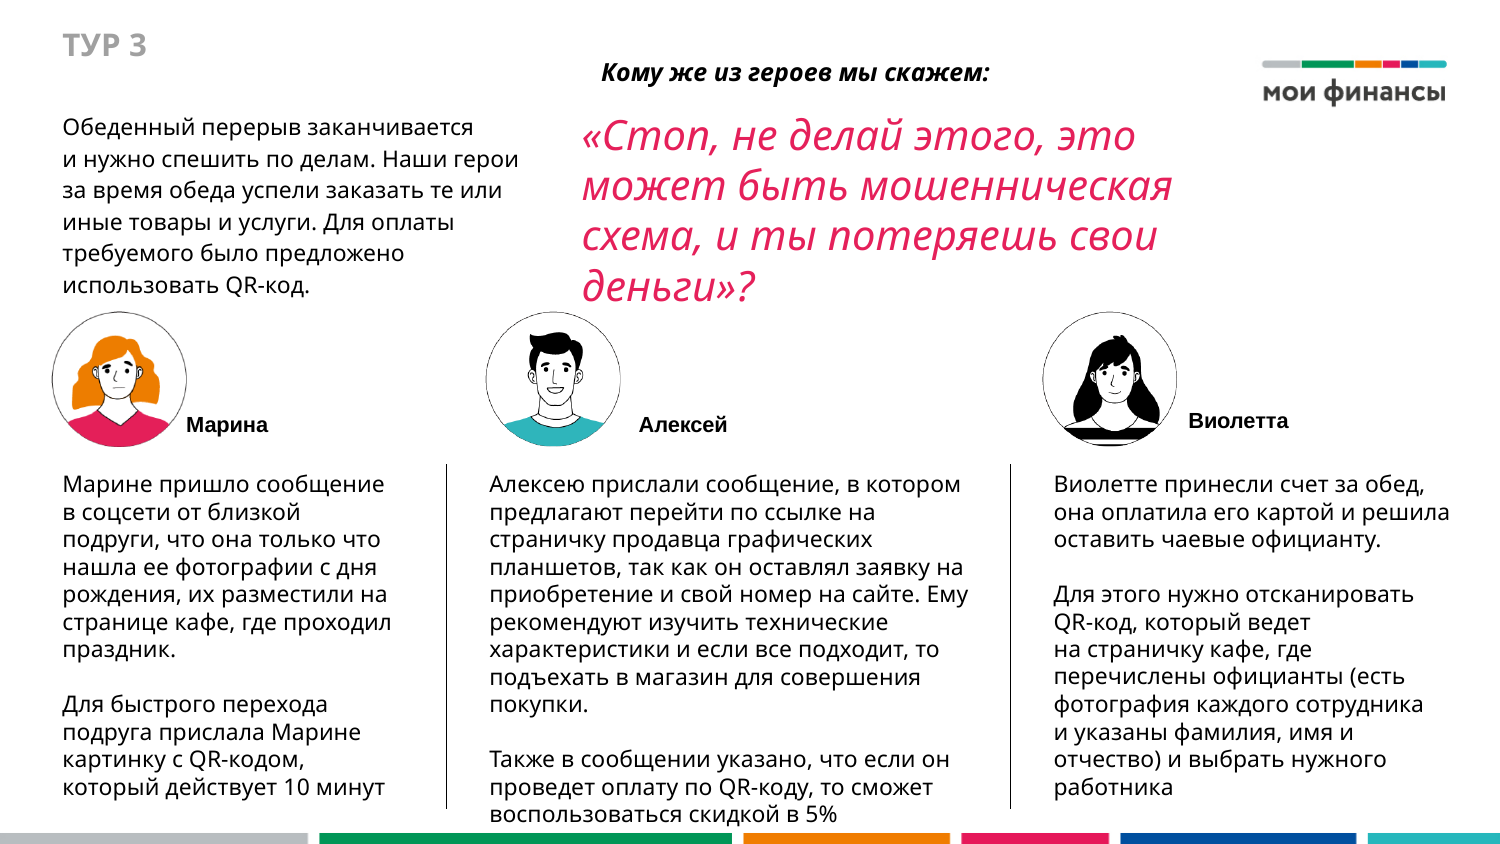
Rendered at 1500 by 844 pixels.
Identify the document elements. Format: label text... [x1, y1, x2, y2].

text_box Алексею прислали сообщение, в котором предлагают перейти по ссылке на страничку продавца графических планшетов, так как он оставлял заявку на приобретение и свой номер на сайте. Ему рекомендуют изучить технические характеристики и если все подходит, то подъехать в магазин для совершения покупки. Также в сообщении указано, что если он проведет оплату по QR-коду, то сможет воспользоваться скидкой в 5% [478, 464, 995, 833]
text_box Марина [174, 402, 408, 448]
text_box Виолетте принесли счет за обед, она оплатила его картой и решила оставить чаевые официанту. Для этого нужно отсканировать QR-код, который ведет на страничку кафе, где перечислены официанты (есть фотография каждого сотрудника и указаны фамилия, имя и отчество) и выбрать нужного работника [1042, 464, 1465, 806]
text_box Марине пришло сообщение в соцсети от близкой подруги, что она только что нашла ее фотографии с дня рождения, их разместили на странице кафе, где проходил праздник. Для быстрого перехода подруга прислала Марине картинку с QR-кодом, который действует 10 минут [51, 464, 412, 806]
text_box ТУР 3 [51, 19, 253, 68]
text_box «Стоп, не делай этого, это может быть мошенническая схема, и ты потеряешь свои деньги»? [566, 101, 1234, 317]
text_box Виолетта [1178, 398, 1411, 434]
picture [0, 0, 1500, 844]
text_box Обеденный перерыв заканчивается и нужно спешить по делам. Наши герои за время обеда успели заказать те или иные товары и услуги. Для оплаты требуемого было предложено использовать QR-код. [51, 102, 550, 331]
text_box Кому же из героев мы скажем: [586, 48, 1215, 94]
text_box Алексей [627, 402, 861, 438]
